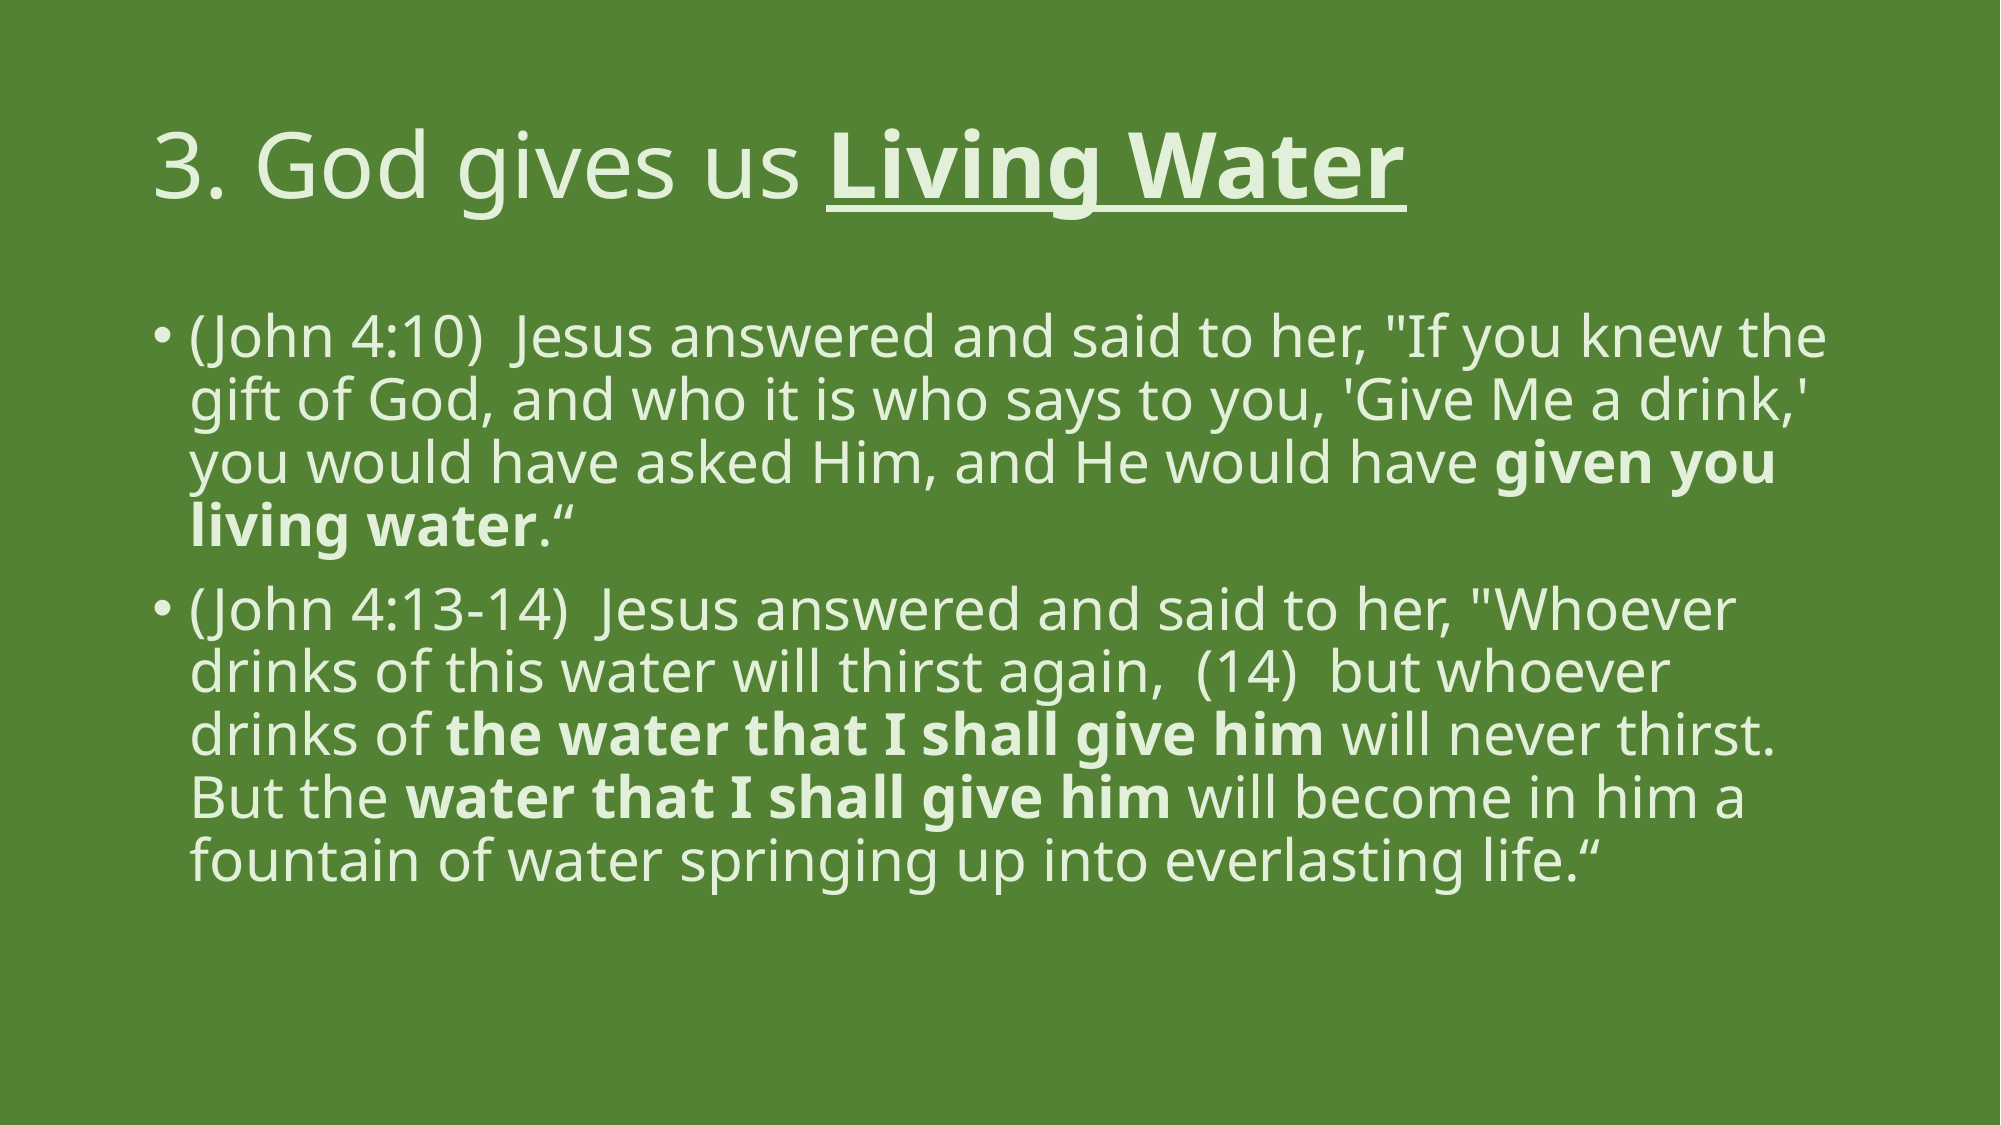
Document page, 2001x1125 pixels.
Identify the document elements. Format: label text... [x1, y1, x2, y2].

list (John 4:10) Jesus answered and said to her, "If you knew the gift of God, and who it is who says to you, 'Give Me a drink,' you would have asked Him, and He would have given you living water.“ (John 4:13-14) Jesus answered and said to her, "Whoever drinks of this water will thirst again, (14) but whoever drinks of the water that I shall give him will never thirst. But the water that I shall give him will become in him a fountain of water springing up into everlasting life.“ [137, 299, 1863, 1014]
title 3. God gives us Living Water [137, 59, 1863, 278]
